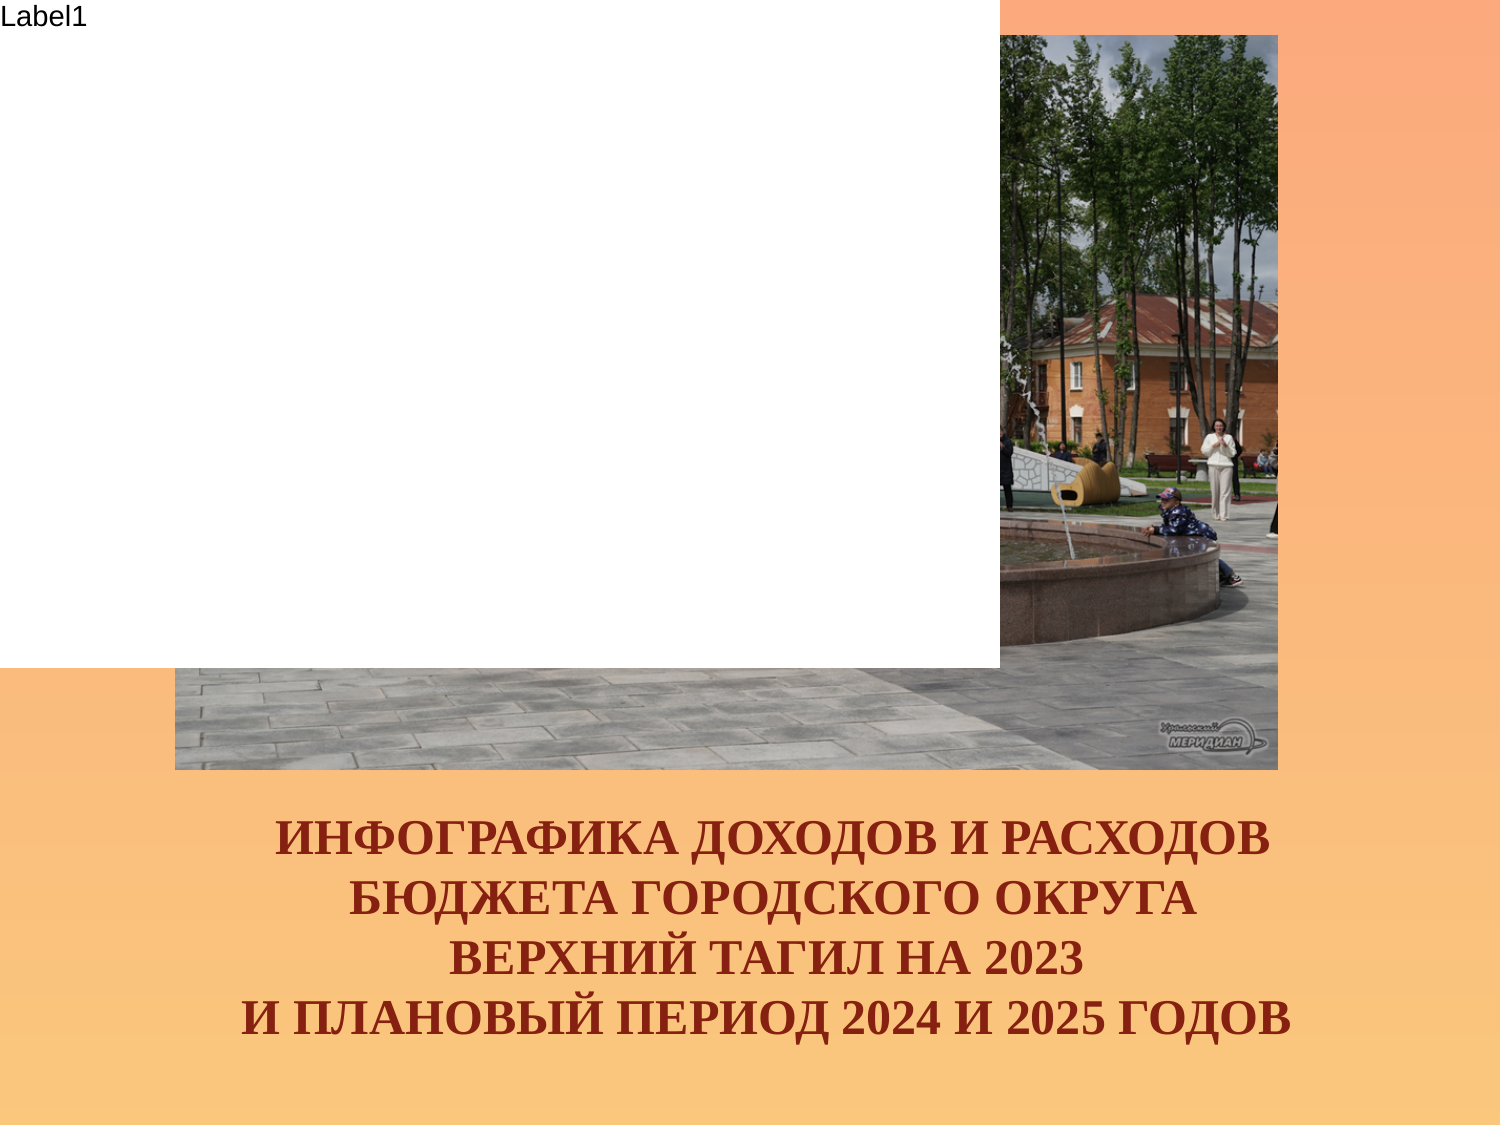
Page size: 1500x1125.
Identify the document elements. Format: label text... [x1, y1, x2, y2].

picture [175, 34, 1278, 770]
text_box ИНФОГРАФИКА ДОХОДОВ И РАСХОДОВ БЮДЖЕТА ГОРОДСКОГО ОКРУГА ВЕРХНИЙ ТАГИЛ НА 2023 И ПЛАНОВЫЙ ПЕРИОД 2024 И 2025 ГОДОВ [117, 796, 1430, 1052]
